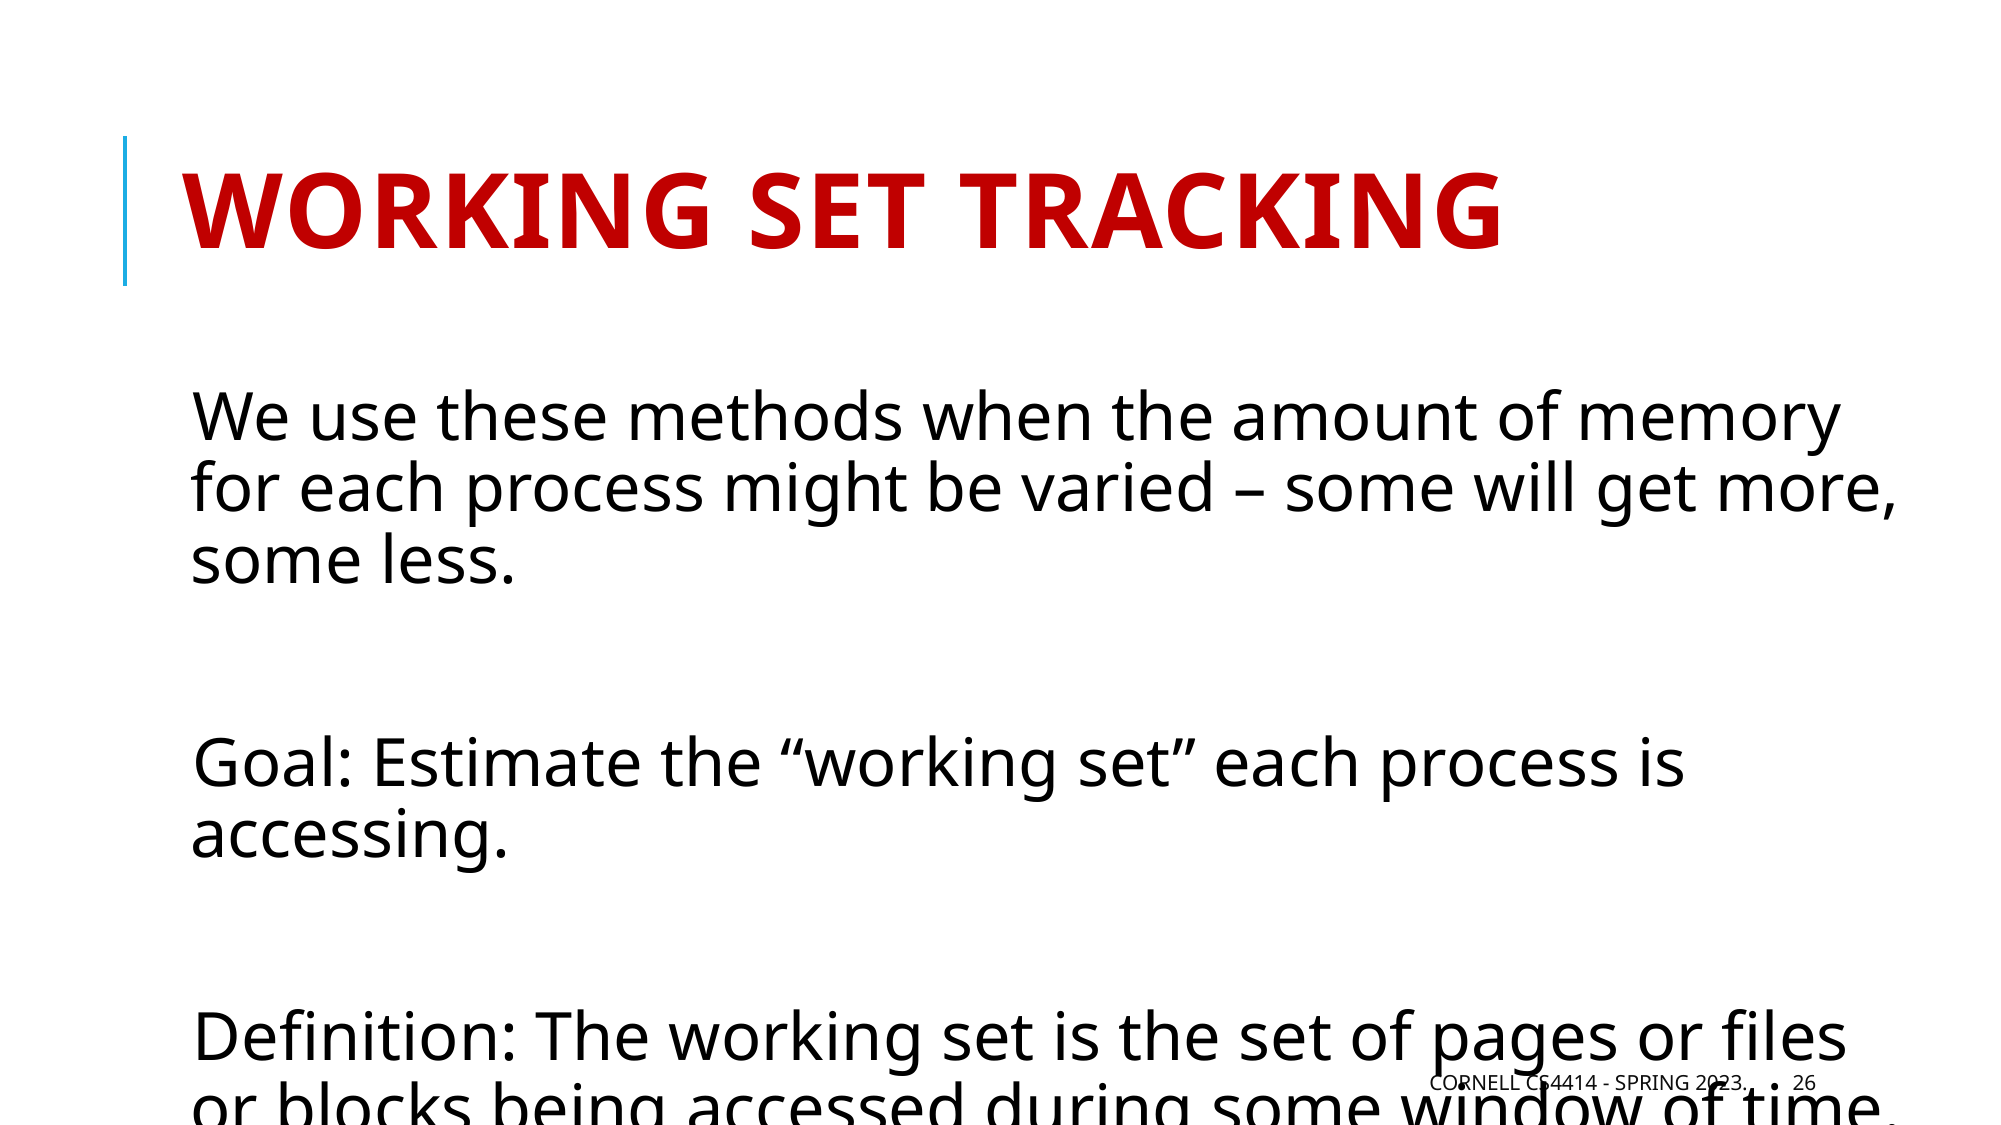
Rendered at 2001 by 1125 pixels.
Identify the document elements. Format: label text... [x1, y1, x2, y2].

slide_number 26 [1777, 1061, 1938, 1107]
list We use these methods when the amount of memory for each process might be varied – some will get more, some less. Goal: Estimate the “working set” each process is accessing. Definition: The working set is the set of pages or files or blocks being accessed during some window of time. [168, 375, 1914, 1035]
title Working set tracking [168, 96, 1914, 342]
footer Cornell CS4414 - Spring 2023. [794, 1061, 1763, 1107]
